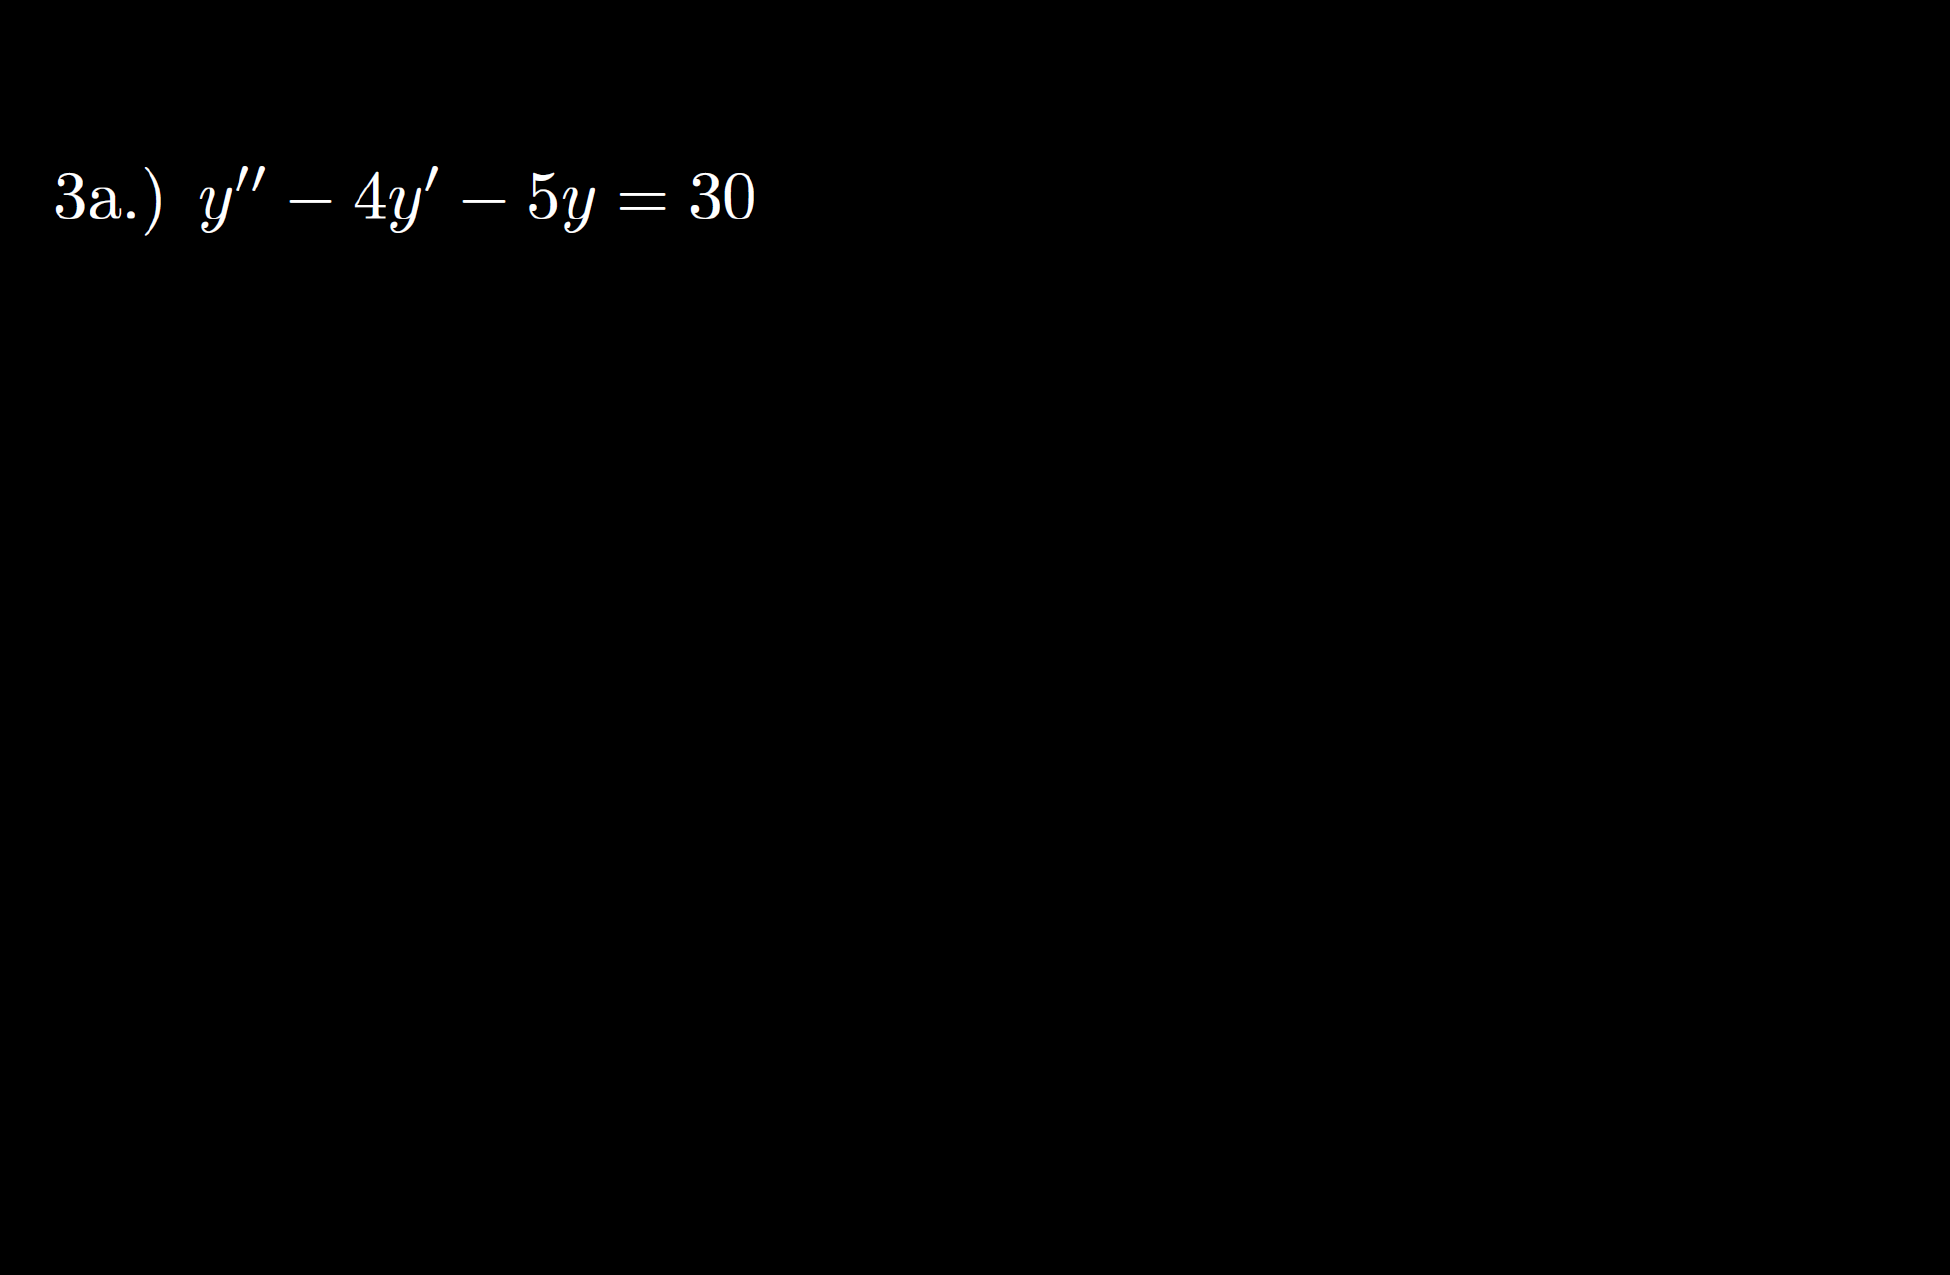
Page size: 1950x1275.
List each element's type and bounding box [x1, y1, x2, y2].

picture [0, 125, 1950, 291]
